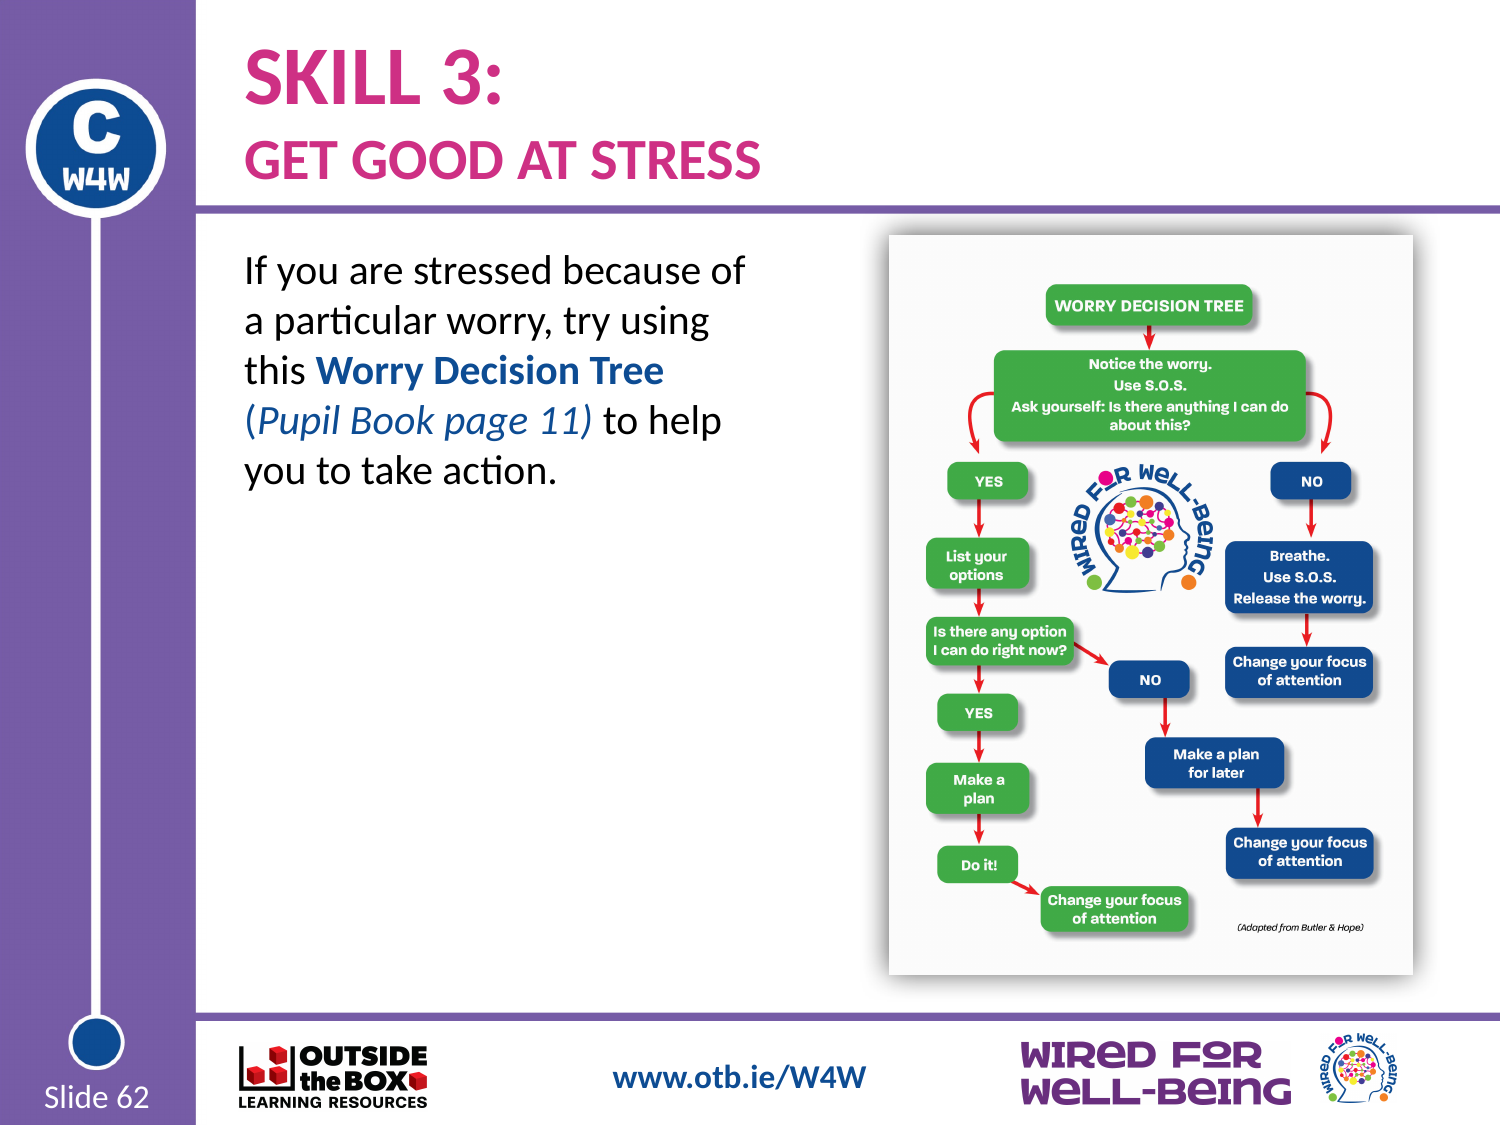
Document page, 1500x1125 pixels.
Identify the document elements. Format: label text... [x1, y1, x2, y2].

text_box If you are stressed because of a particular worry, try using this Worry Decision Tree (Pupil Book page 11) to help you to take action. [229, 235, 777, 591]
text_box SKILL 3: GET GOOD AT STRESS [229, 13, 980, 199]
picture [0, 0, 207, 1125]
picture [238, 1042, 428, 1112]
text_box Slide 62 [0, 1067, 195, 1123]
picture [1021, 1041, 1291, 1105]
picture [889, 235, 1413, 975]
picture [1320, 1033, 1397, 1103]
